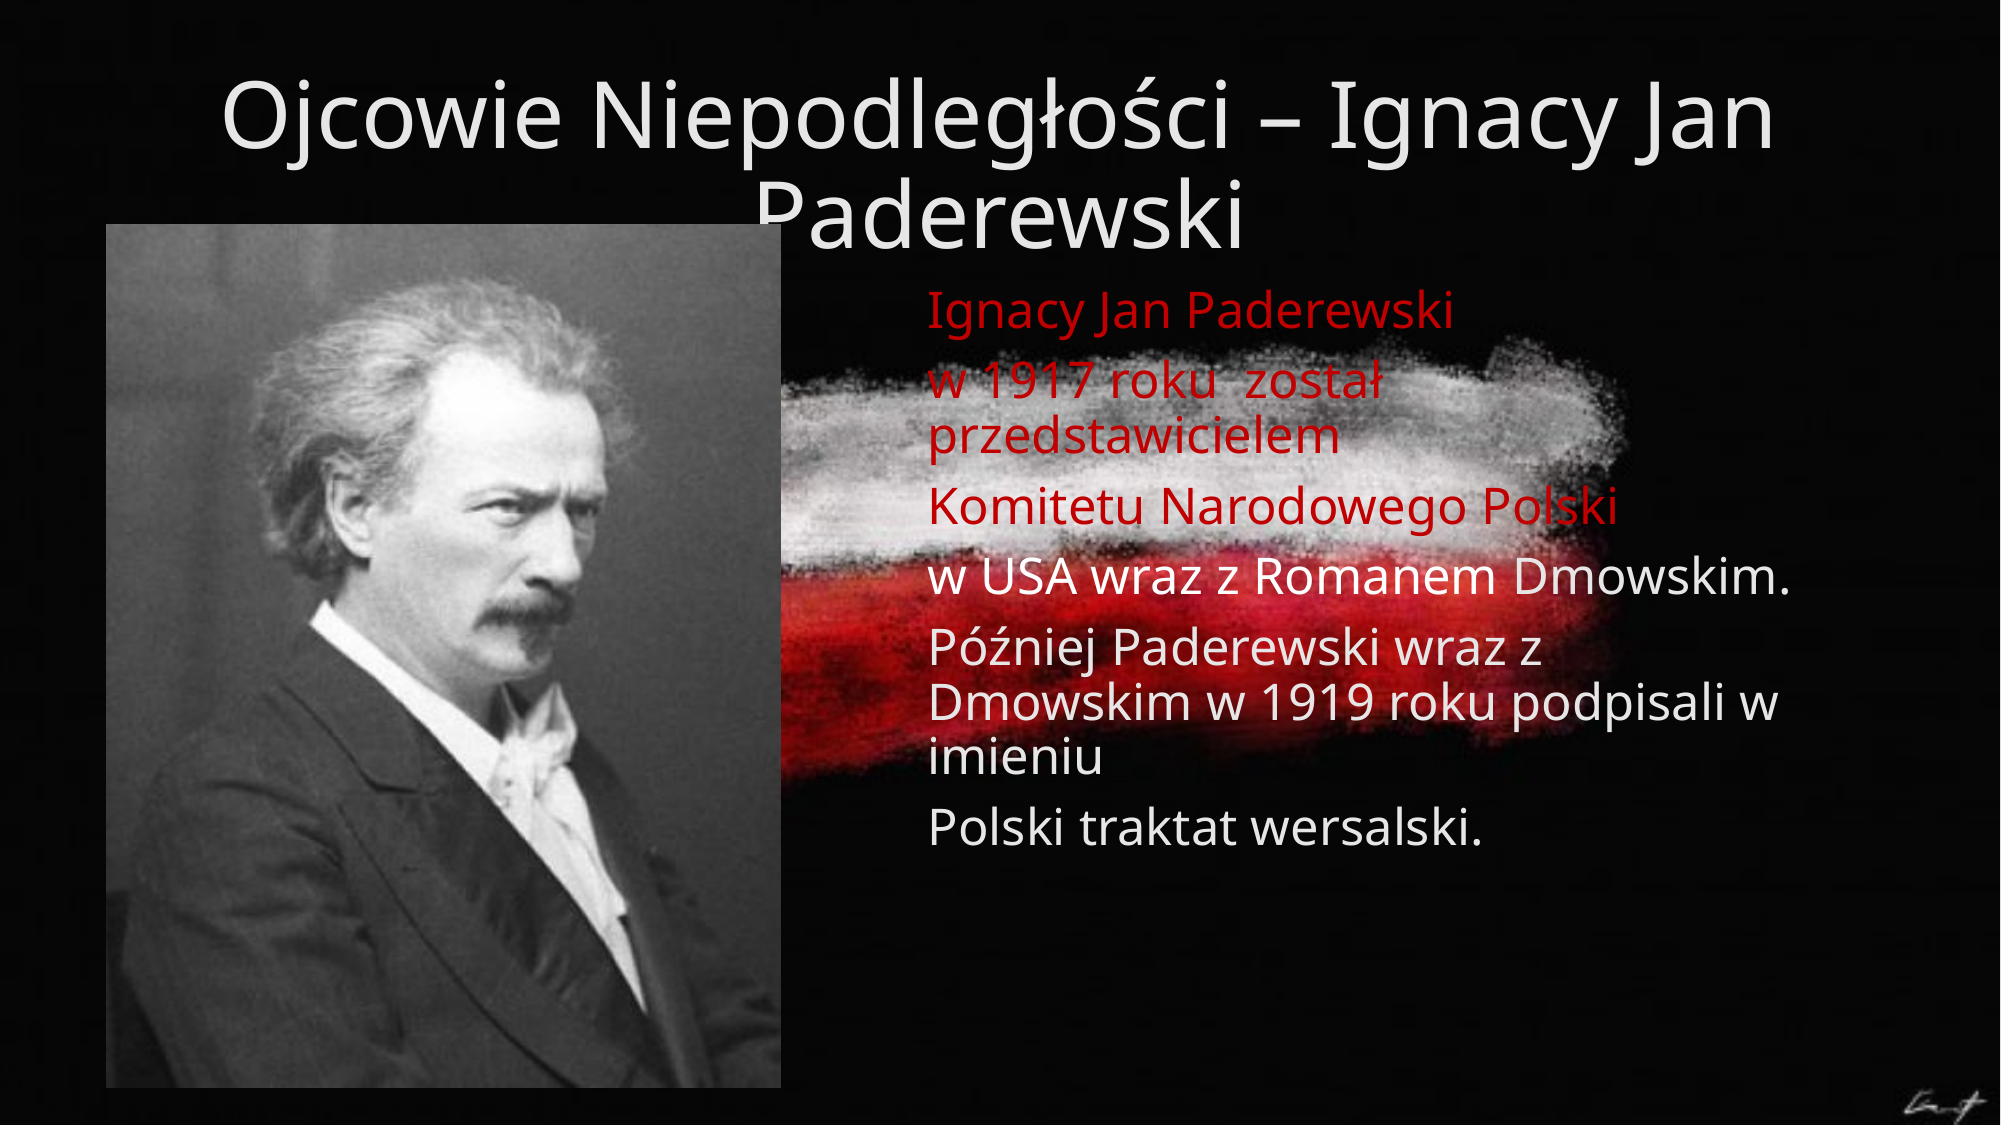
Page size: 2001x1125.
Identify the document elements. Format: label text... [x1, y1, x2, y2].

list Ignacy Jan Paderewski w 1917 roku został przedstawicielem Komitetu Narodowego Polski w USA wraz z Romanem Dmowskim. Później Paderewski wraz z Dmowskim w 1919 roku podpisali w imieniu Polski traktat wersalski. [912, 277, 1816, 920]
picture [0, 0, 2001, 1125]
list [106, 224, 781, 1088]
title Ojcowie Niepodległości – Ignacy Jan Paderewski [137, 59, 1863, 278]
